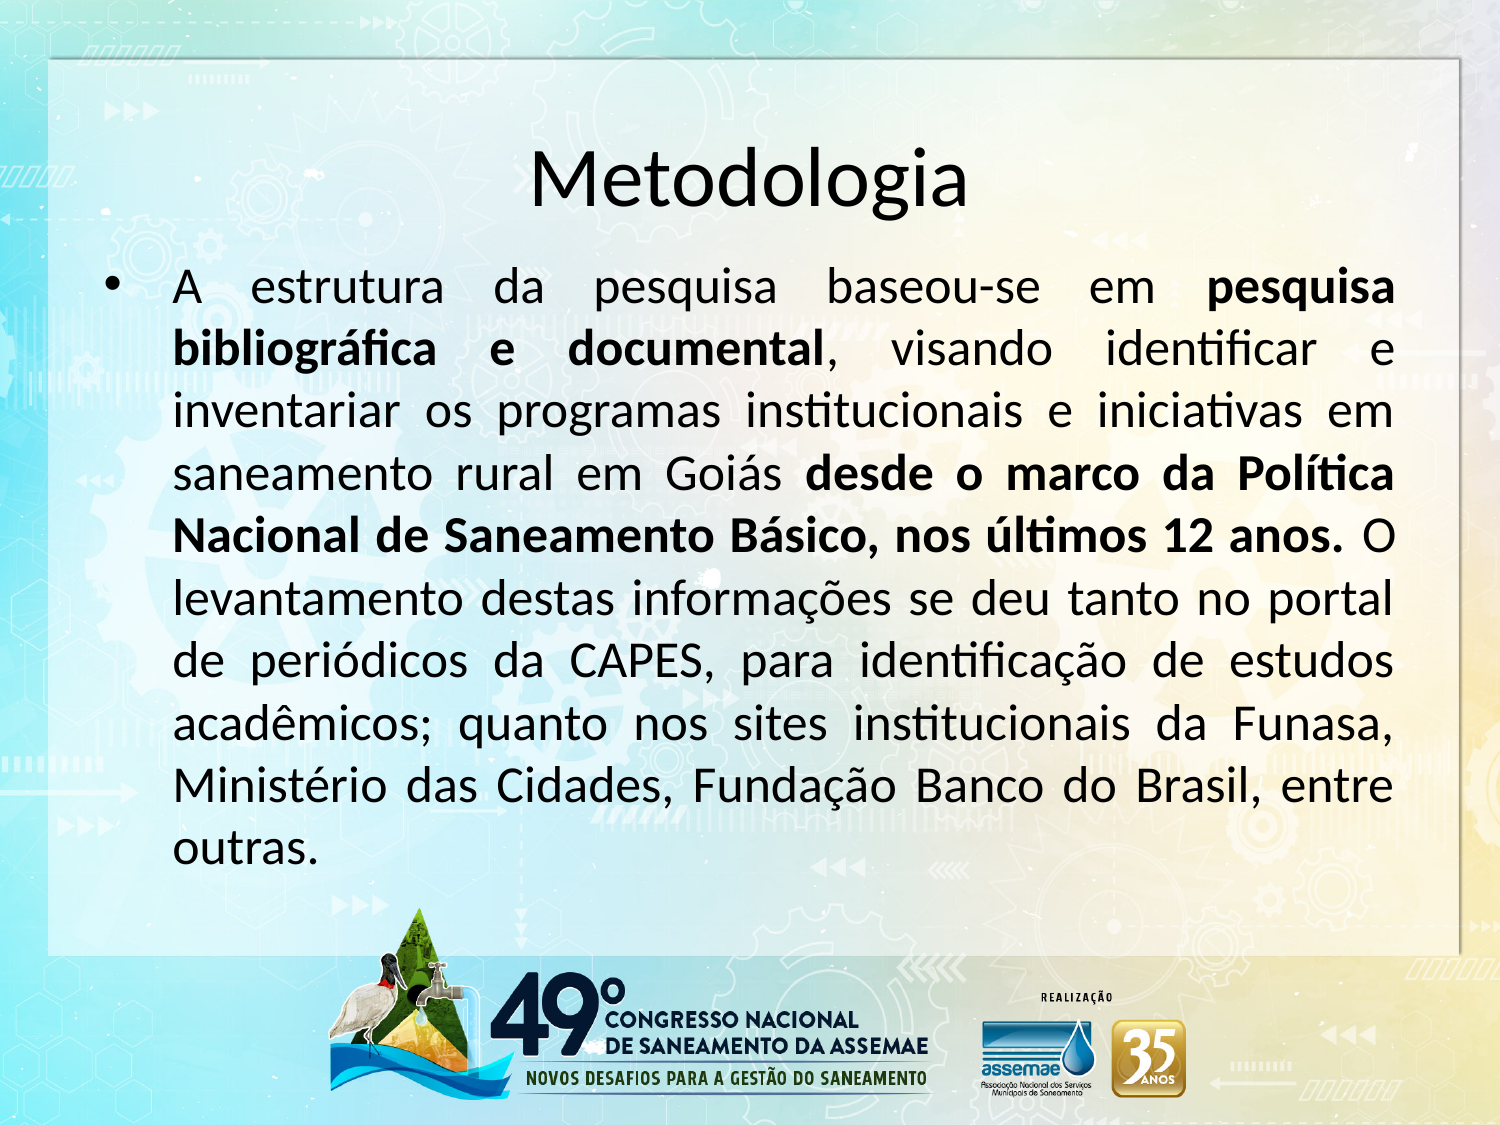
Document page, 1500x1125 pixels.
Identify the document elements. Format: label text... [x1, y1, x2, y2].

subtitle A estrutura da pesquisa baseou-se em pesquisa bibliográfica e documental, visando identificar e inventariar os programas institucionais e iniciativas em saneamento rural em Goiás desde o marco da Política Nacional de Saneamento Básico, nos últimos 12 anos. O levantamento destas informações se deu tanto no portal de periódicos da CAPES, para identificação de estudos acadêmicos; quanto nos sites institucionais da Funasa, Ministério das Cidades, Fundação Banco do Brasil, entre outras. [88, 243, 1412, 894]
picture [0, 0, 1500, 1125]
title Metodologia [112, 113, 1388, 232]
